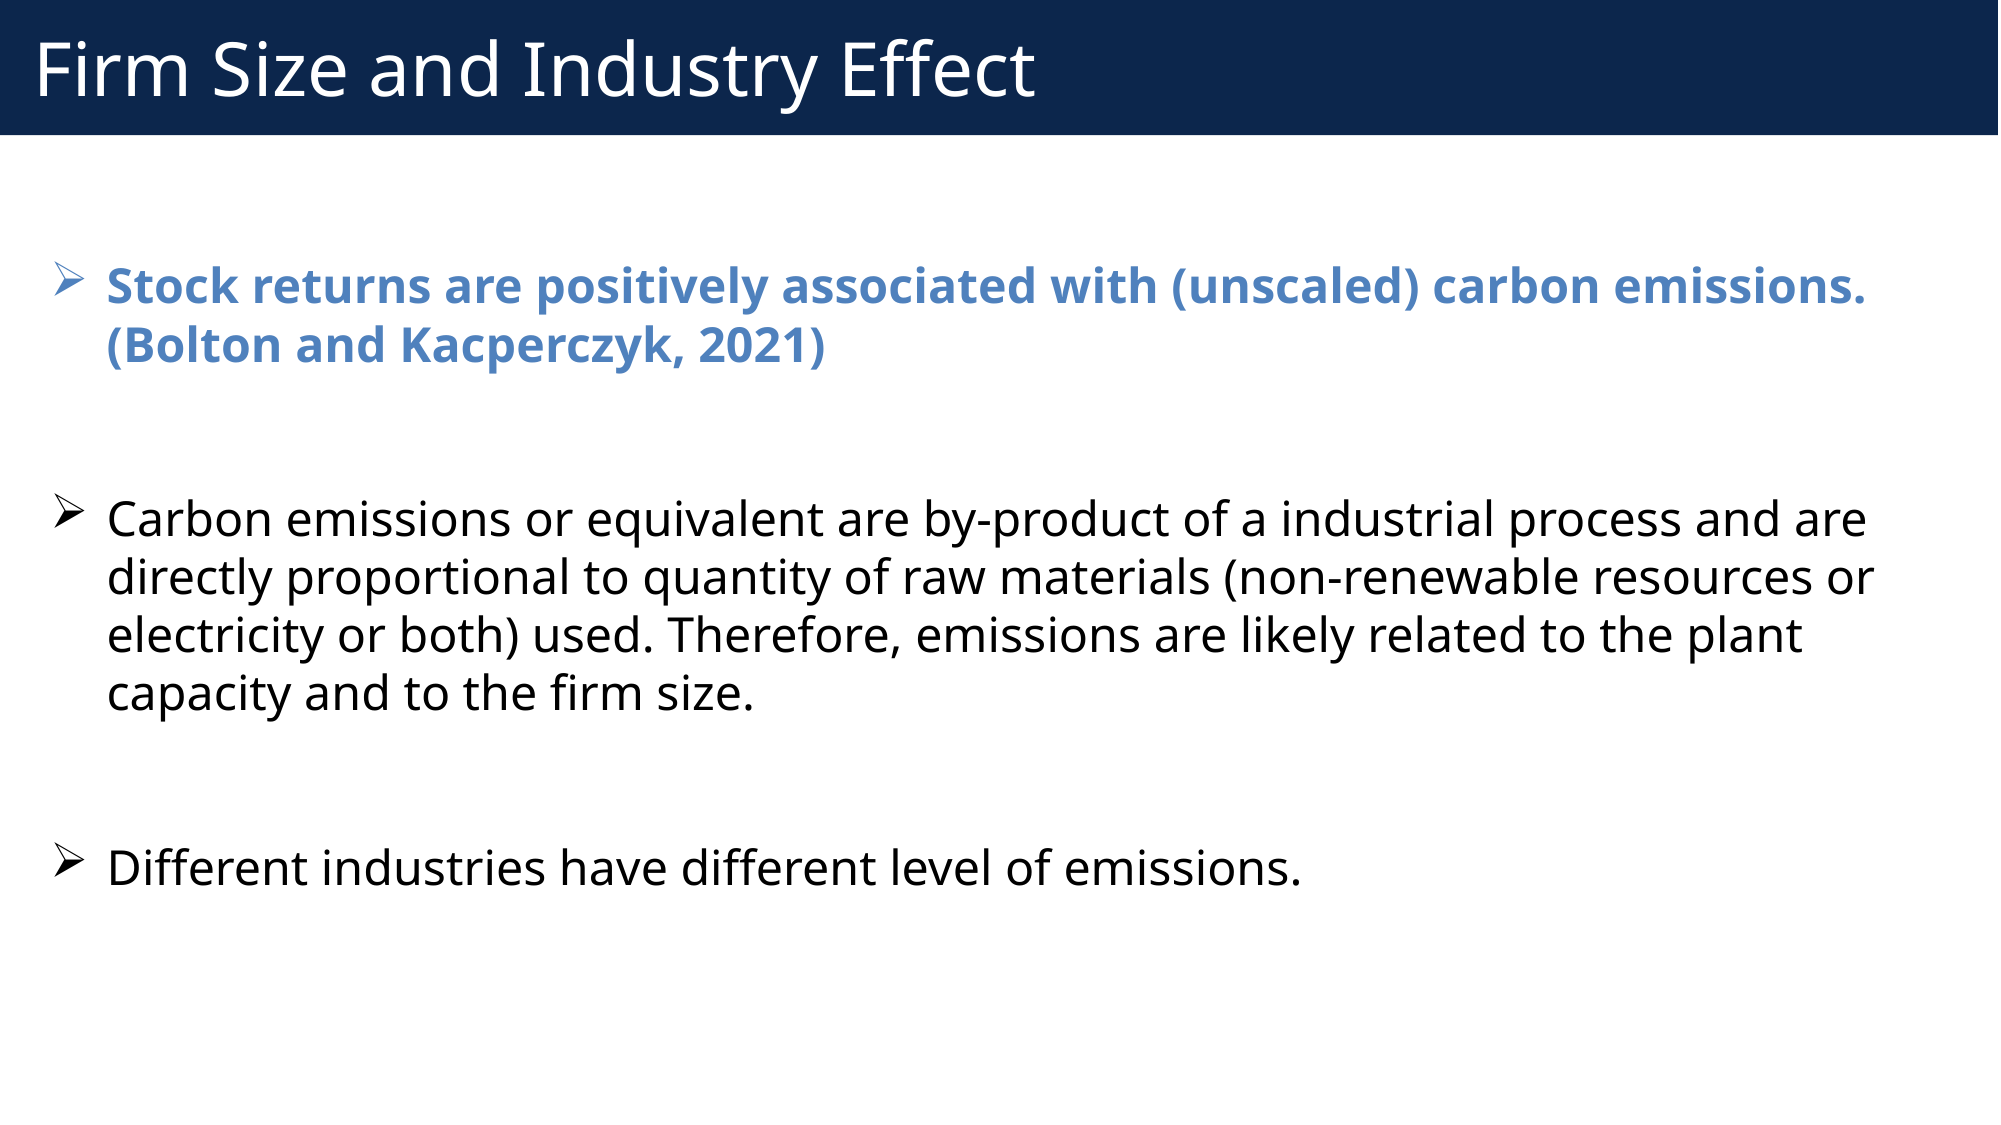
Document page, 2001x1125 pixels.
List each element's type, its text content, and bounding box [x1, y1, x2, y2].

title Firm Size and Industry Effect [33, 21, 1967, 112]
list Stock returns are positively associated with (unscaled) carbon emissions. (Bolton and Kacperczyk, 2021) Carbon emissions or equivalent are by-product of a industrial process and are directly proportional to quantity of raw materials (non-renewable resources or electricity or both) used. Therefore, emissions are likely related to the plant capacity and to the firm size. Different industries have different level of emissions. [50, 255, 1950, 902]
